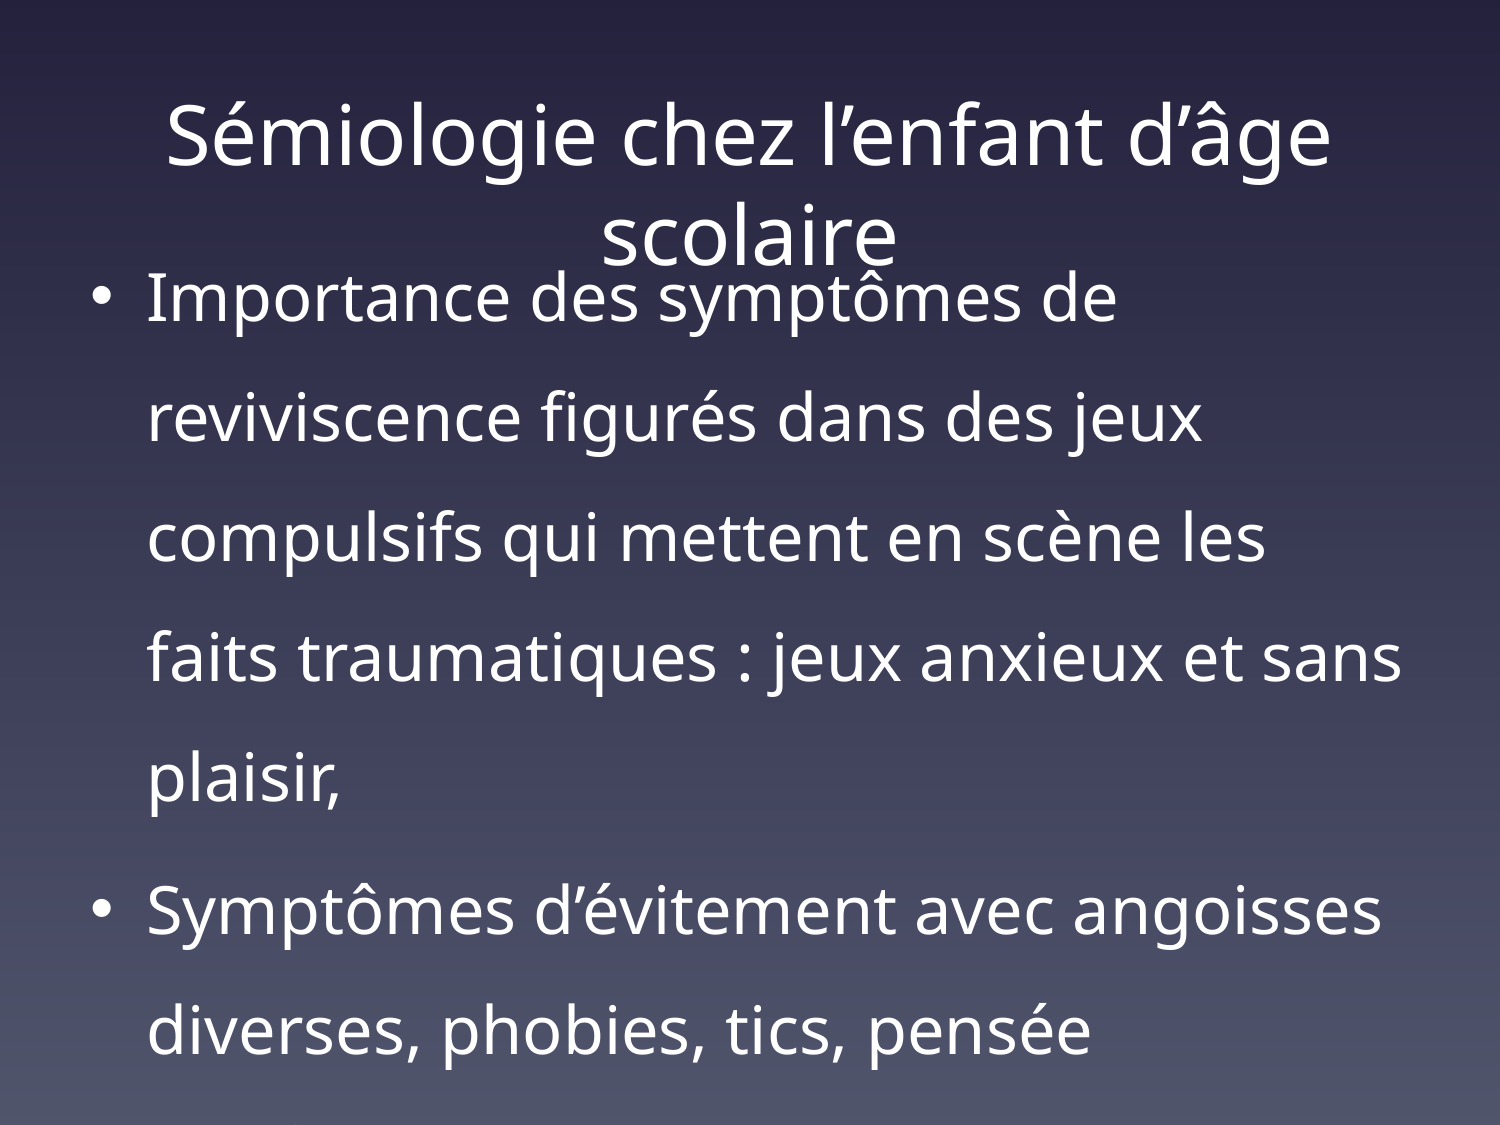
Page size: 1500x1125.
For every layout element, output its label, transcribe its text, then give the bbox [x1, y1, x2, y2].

title Sémiologie chez l’enfant d’âge scolaire [75, 75, 1425, 287]
list Importance des symptômes de reviviscence figurés dans des jeux compulsifs qui mettent en scène les faits traumatiques : jeux anxieux et sans plaisir, Symptômes d’évitement avec angoisses diverses, phobies, tics, pensée magique… [75, 313, 1425, 1089]
